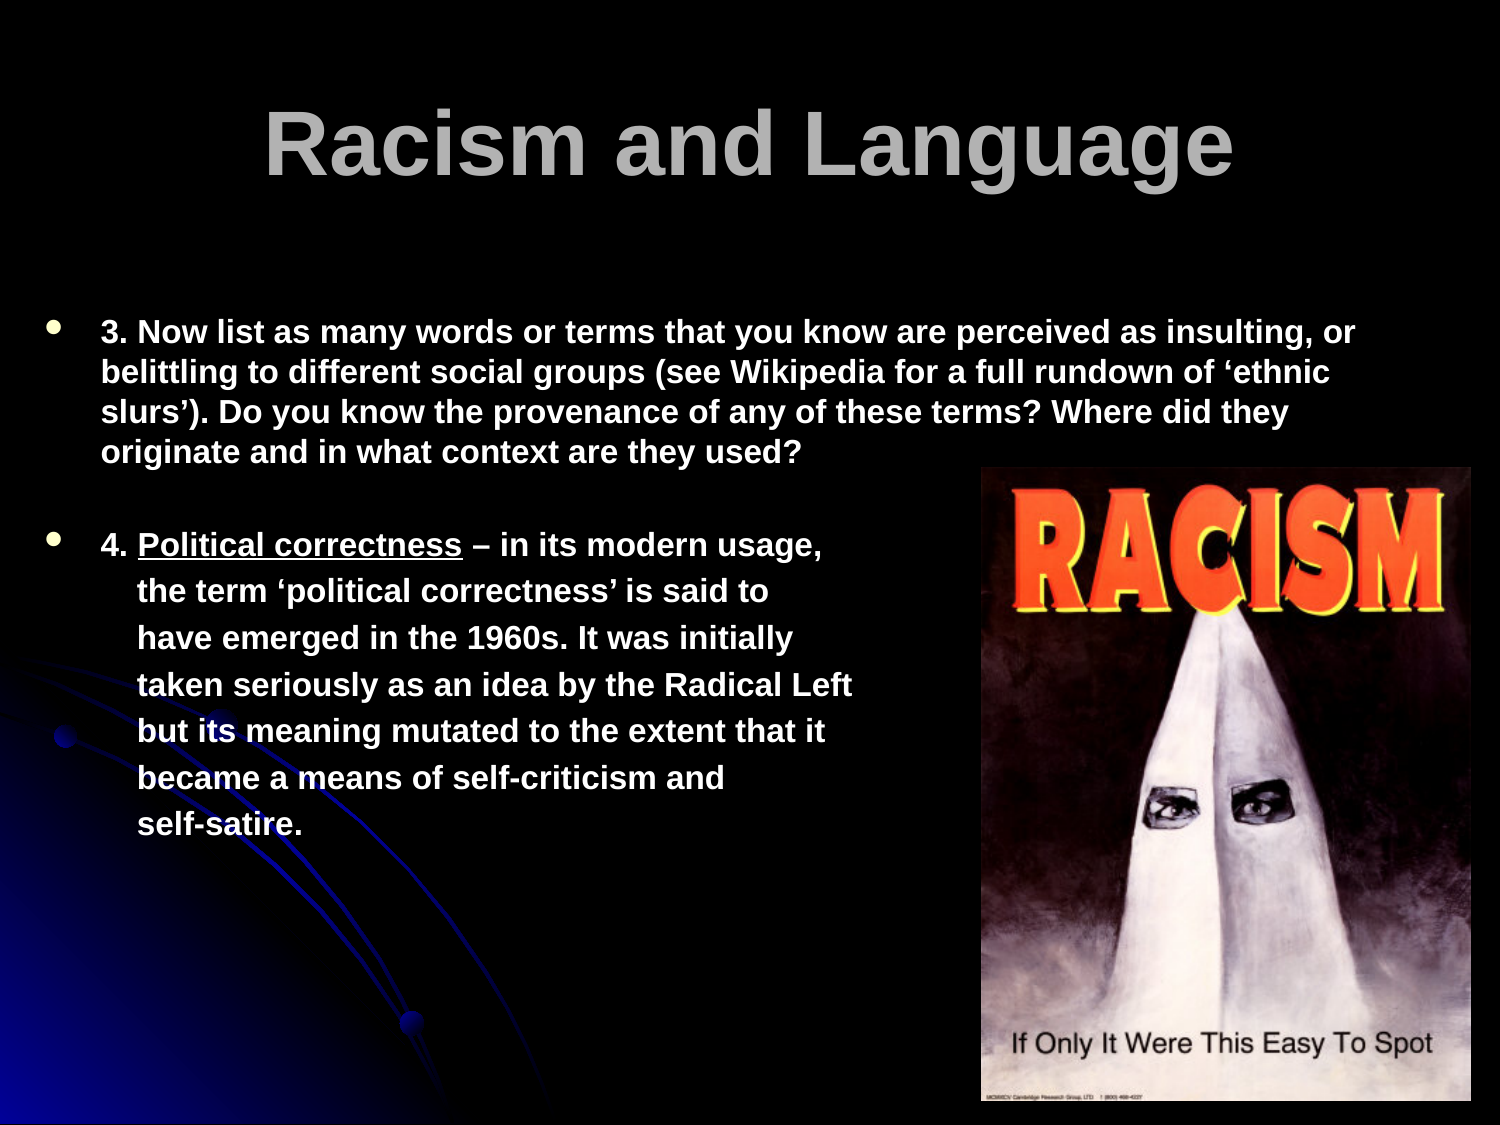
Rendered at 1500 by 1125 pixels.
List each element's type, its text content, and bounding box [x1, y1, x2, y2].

list 3. Now list as many words or terms that you know are perceived as insulting, or belittling to different social groups (see Wikipedia for a full rundown of ‘ethnic slurs’). Do you know the provenance of any of these terms? Where did they originate and in what context are they used? 4. Political correctness – in its modern usage, the term ‘political correctness’ is said to have emerged in the 1960s. It was initially taken seriously as an idea by the Radical Left but its meaning mutated to the extent that it became a means of self-criticism and self-satire. [29, 302, 1380, 1046]
picture [981, 467, 1471, 1101]
title Racism and Language [75, 45, 1425, 233]
